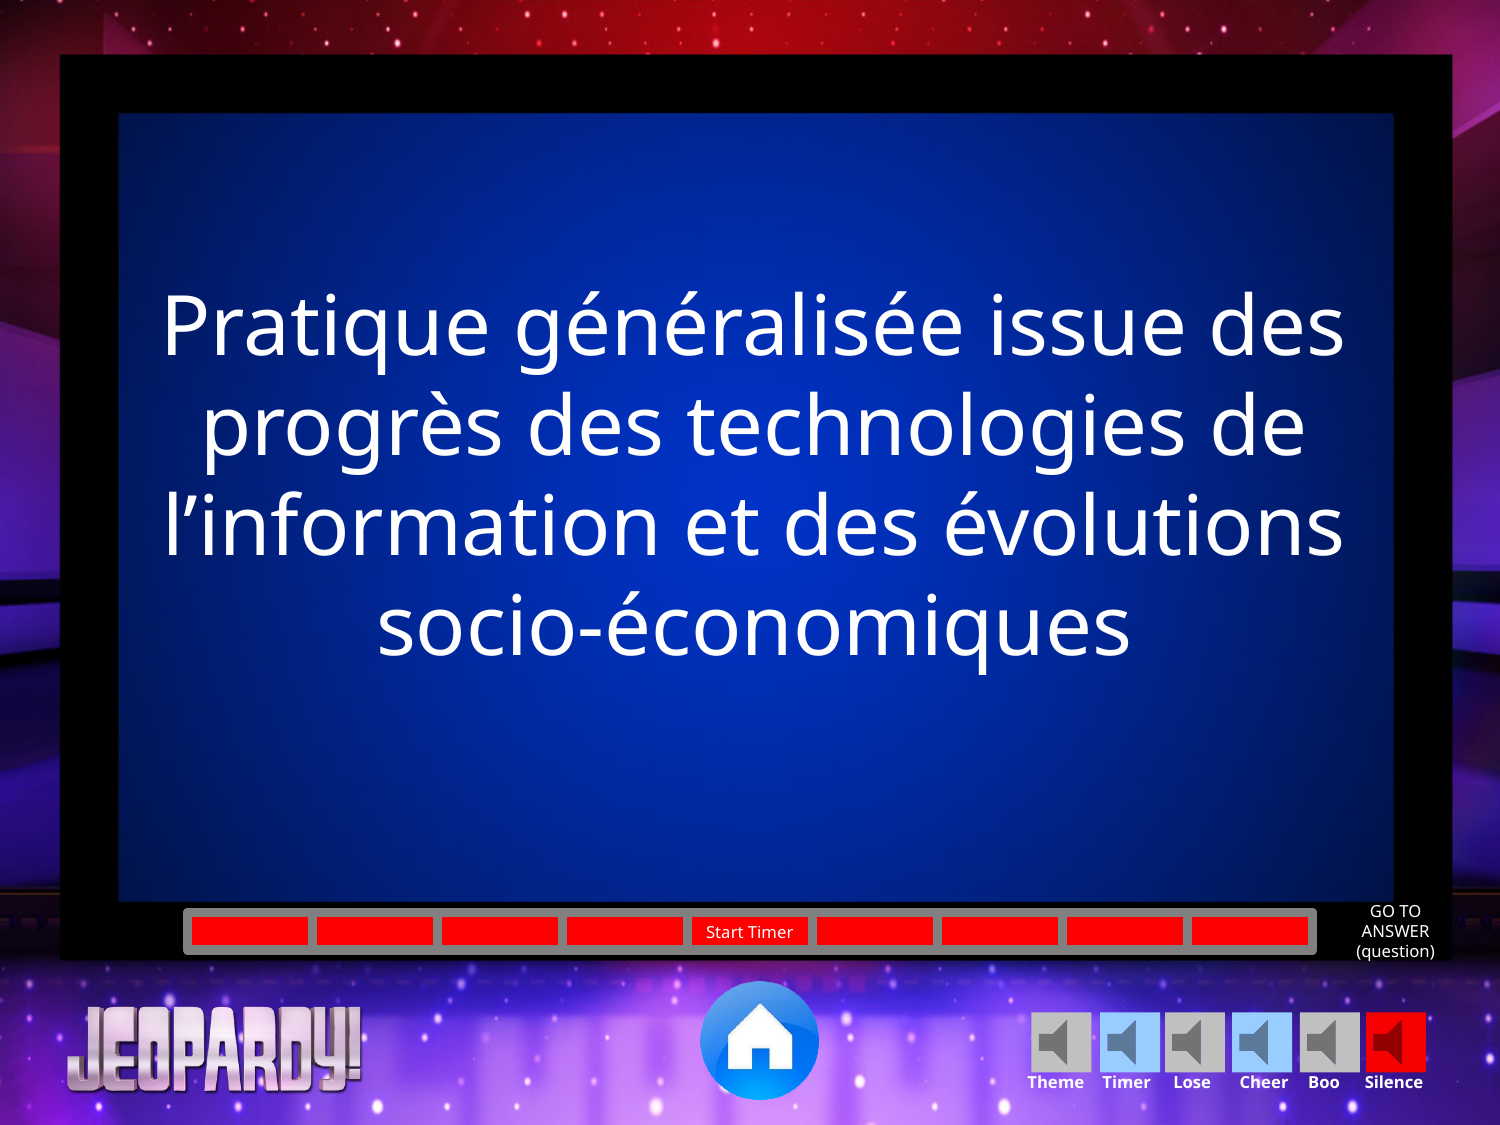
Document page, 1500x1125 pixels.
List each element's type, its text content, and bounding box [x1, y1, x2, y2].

picture [0, 0, 1500, 1125]
text_box Pratique généralisée issue des progrès des technologies de l’information et des évolutions socio-économiques [133, 264, 1375, 680]
